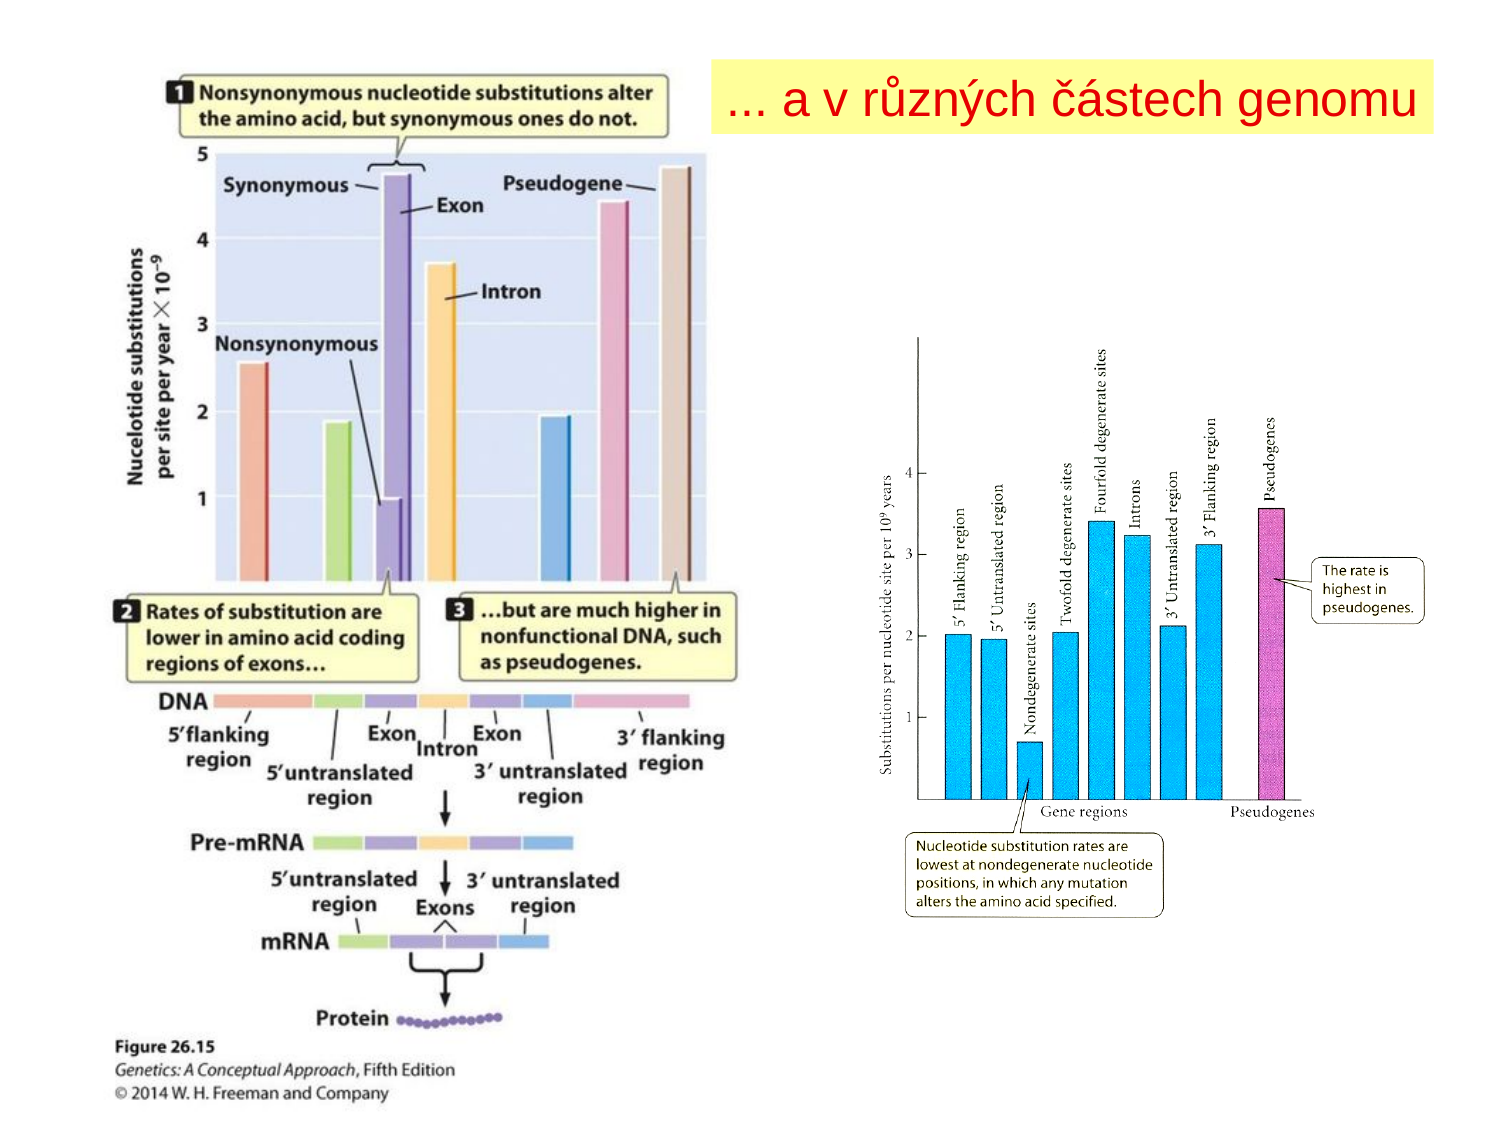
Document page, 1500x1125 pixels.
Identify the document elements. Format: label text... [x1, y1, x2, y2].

picture [856, 309, 1428, 948]
picture [80, 45, 759, 1125]
text_box ... a v různých částech genomu [763, 59, 1434, 134]
